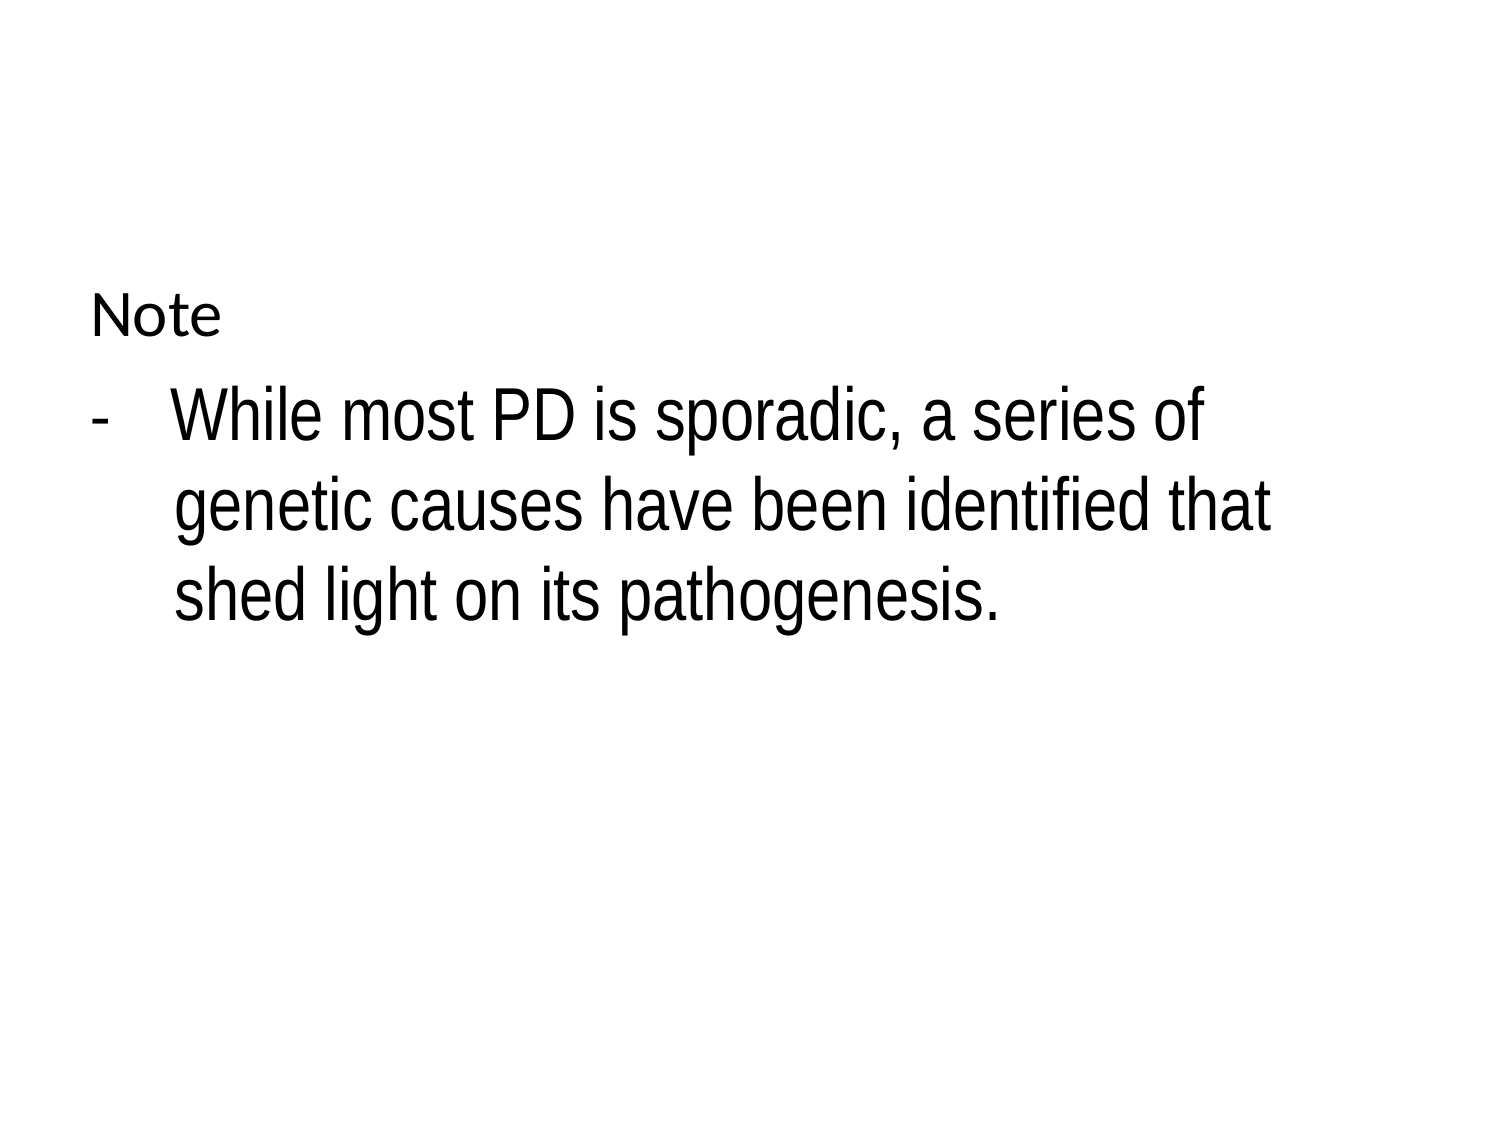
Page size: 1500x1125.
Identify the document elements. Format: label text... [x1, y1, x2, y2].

list Note - While most PD is sporadic, a series of genetic causes have been identified that shed light on its pathogenesis. [75, 262, 1425, 1005]
